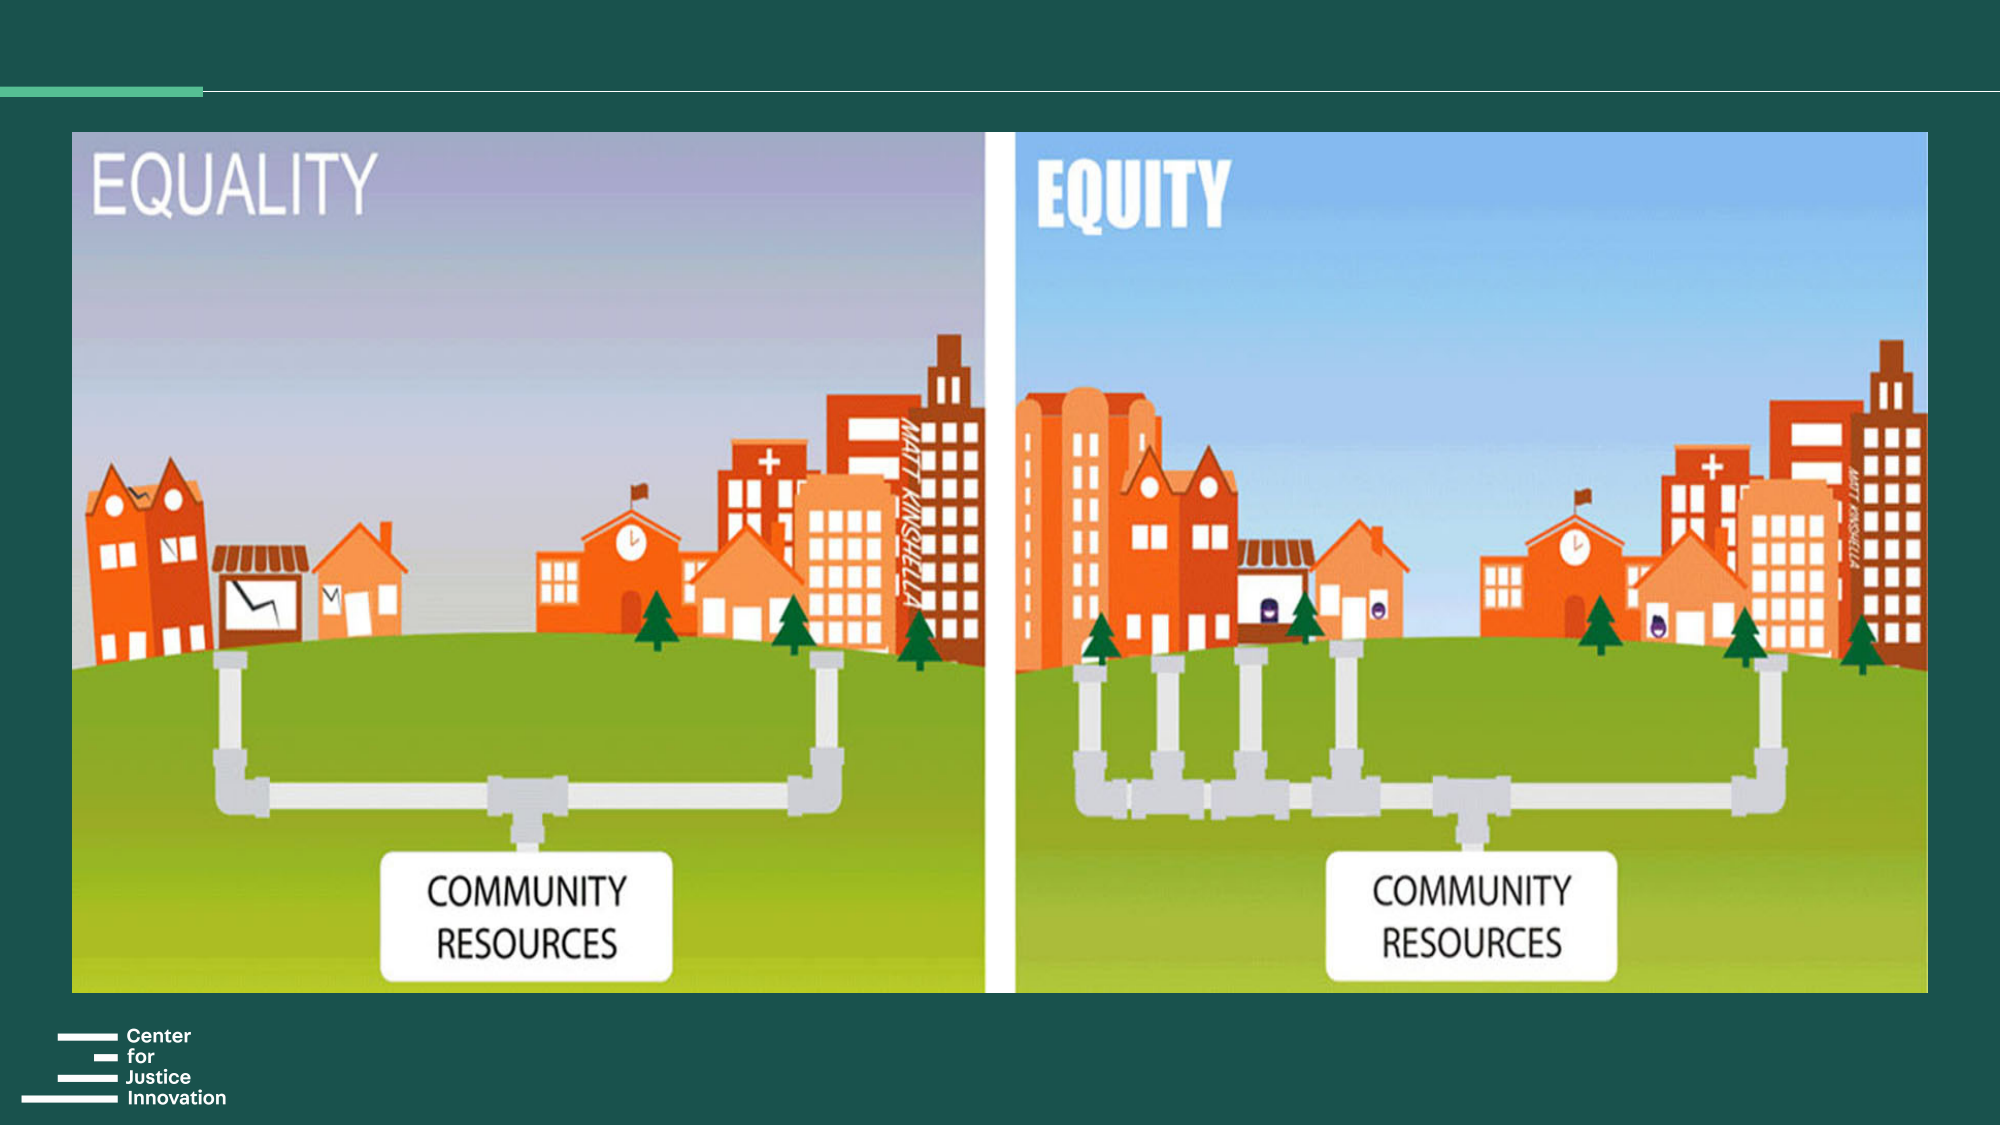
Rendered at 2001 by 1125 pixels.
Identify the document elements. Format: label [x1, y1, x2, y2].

picture [72, 132, 1928, 993]
picture [0, 1009, 247, 1125]
